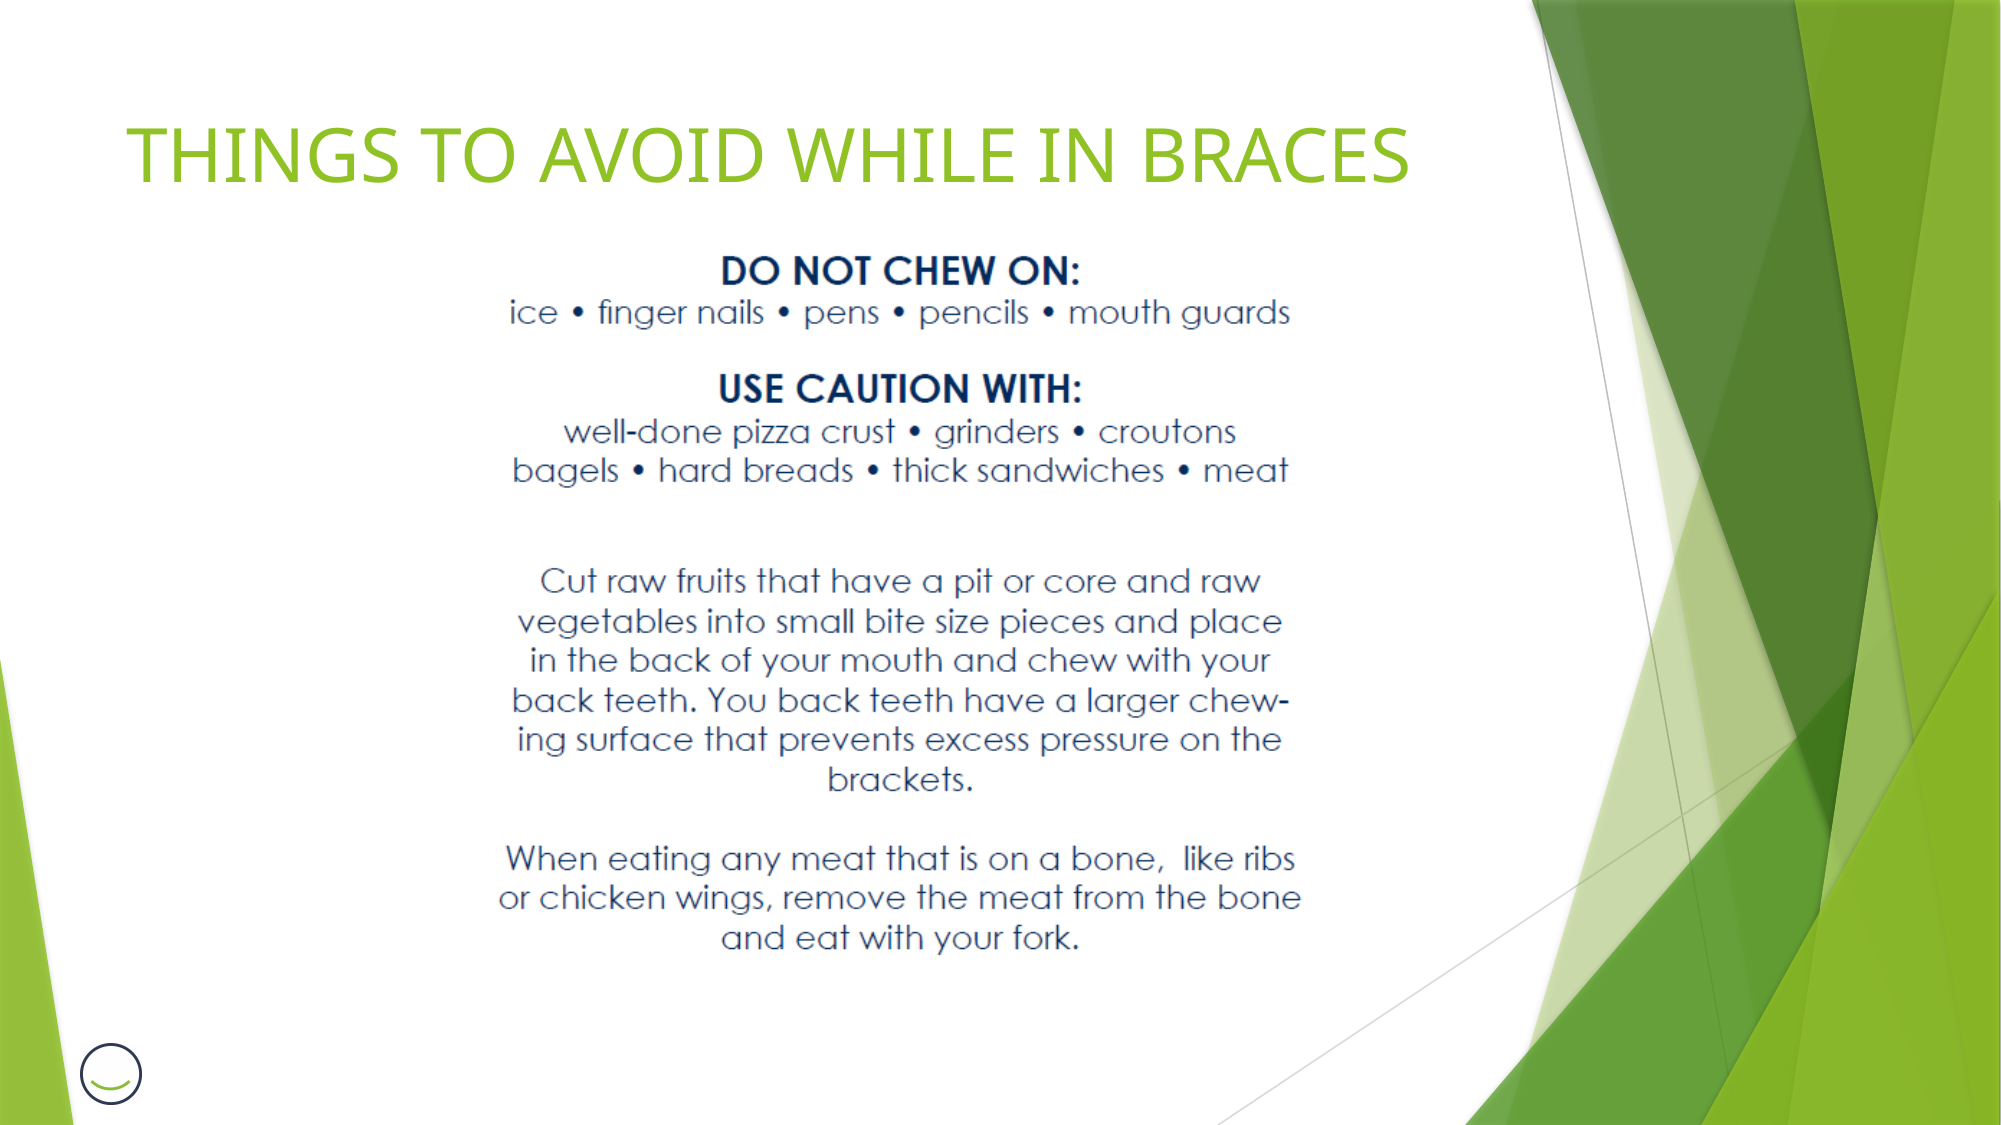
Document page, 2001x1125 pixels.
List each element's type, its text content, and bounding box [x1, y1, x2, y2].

title THINGS TO AVOID WHILE IN BRACES [111, 99, 1522, 230]
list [467, 228, 1349, 971]
picture [79, 1042, 142, 1105]
